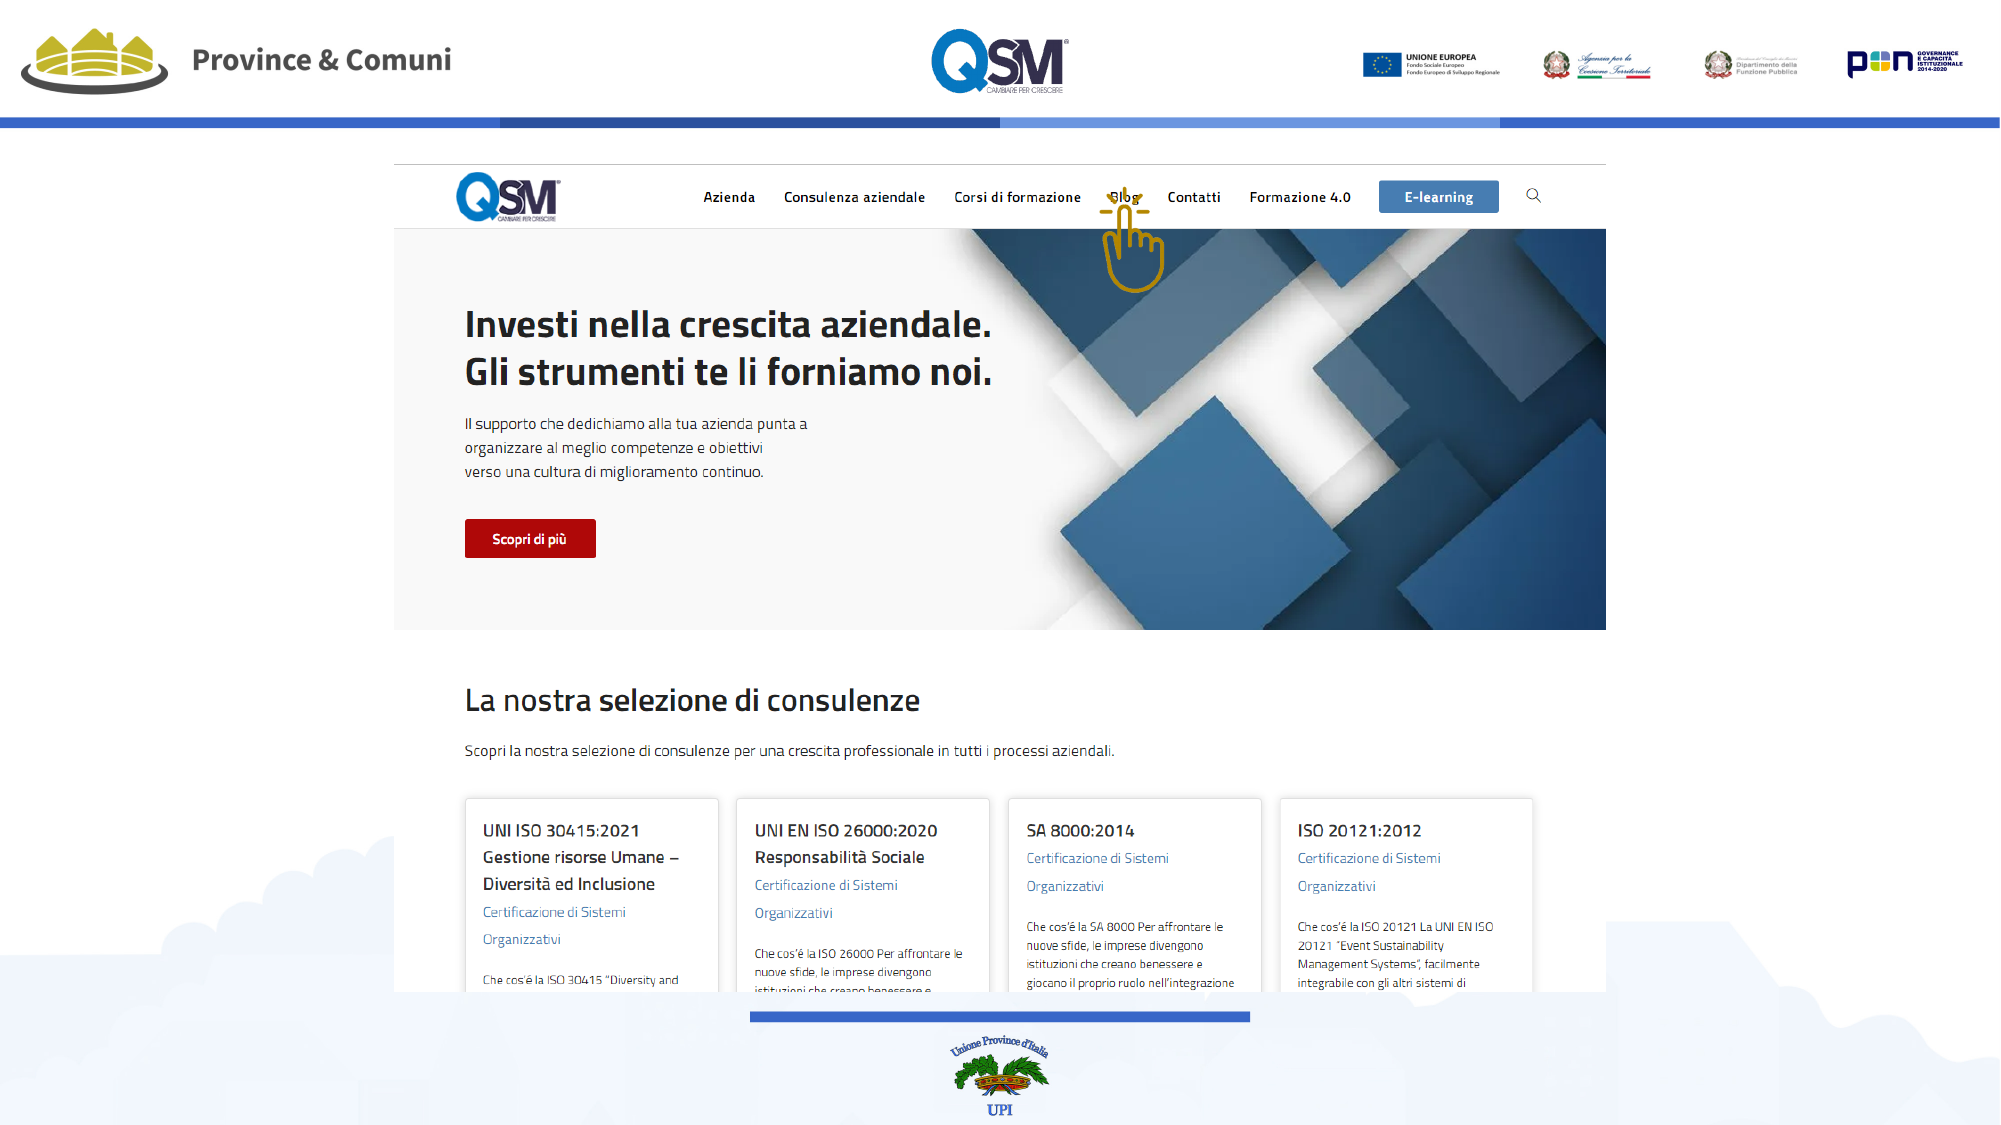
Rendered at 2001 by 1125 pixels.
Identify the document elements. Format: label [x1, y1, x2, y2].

list [394, 164, 1606, 992]
picture [0, 0, 2000, 1125]
